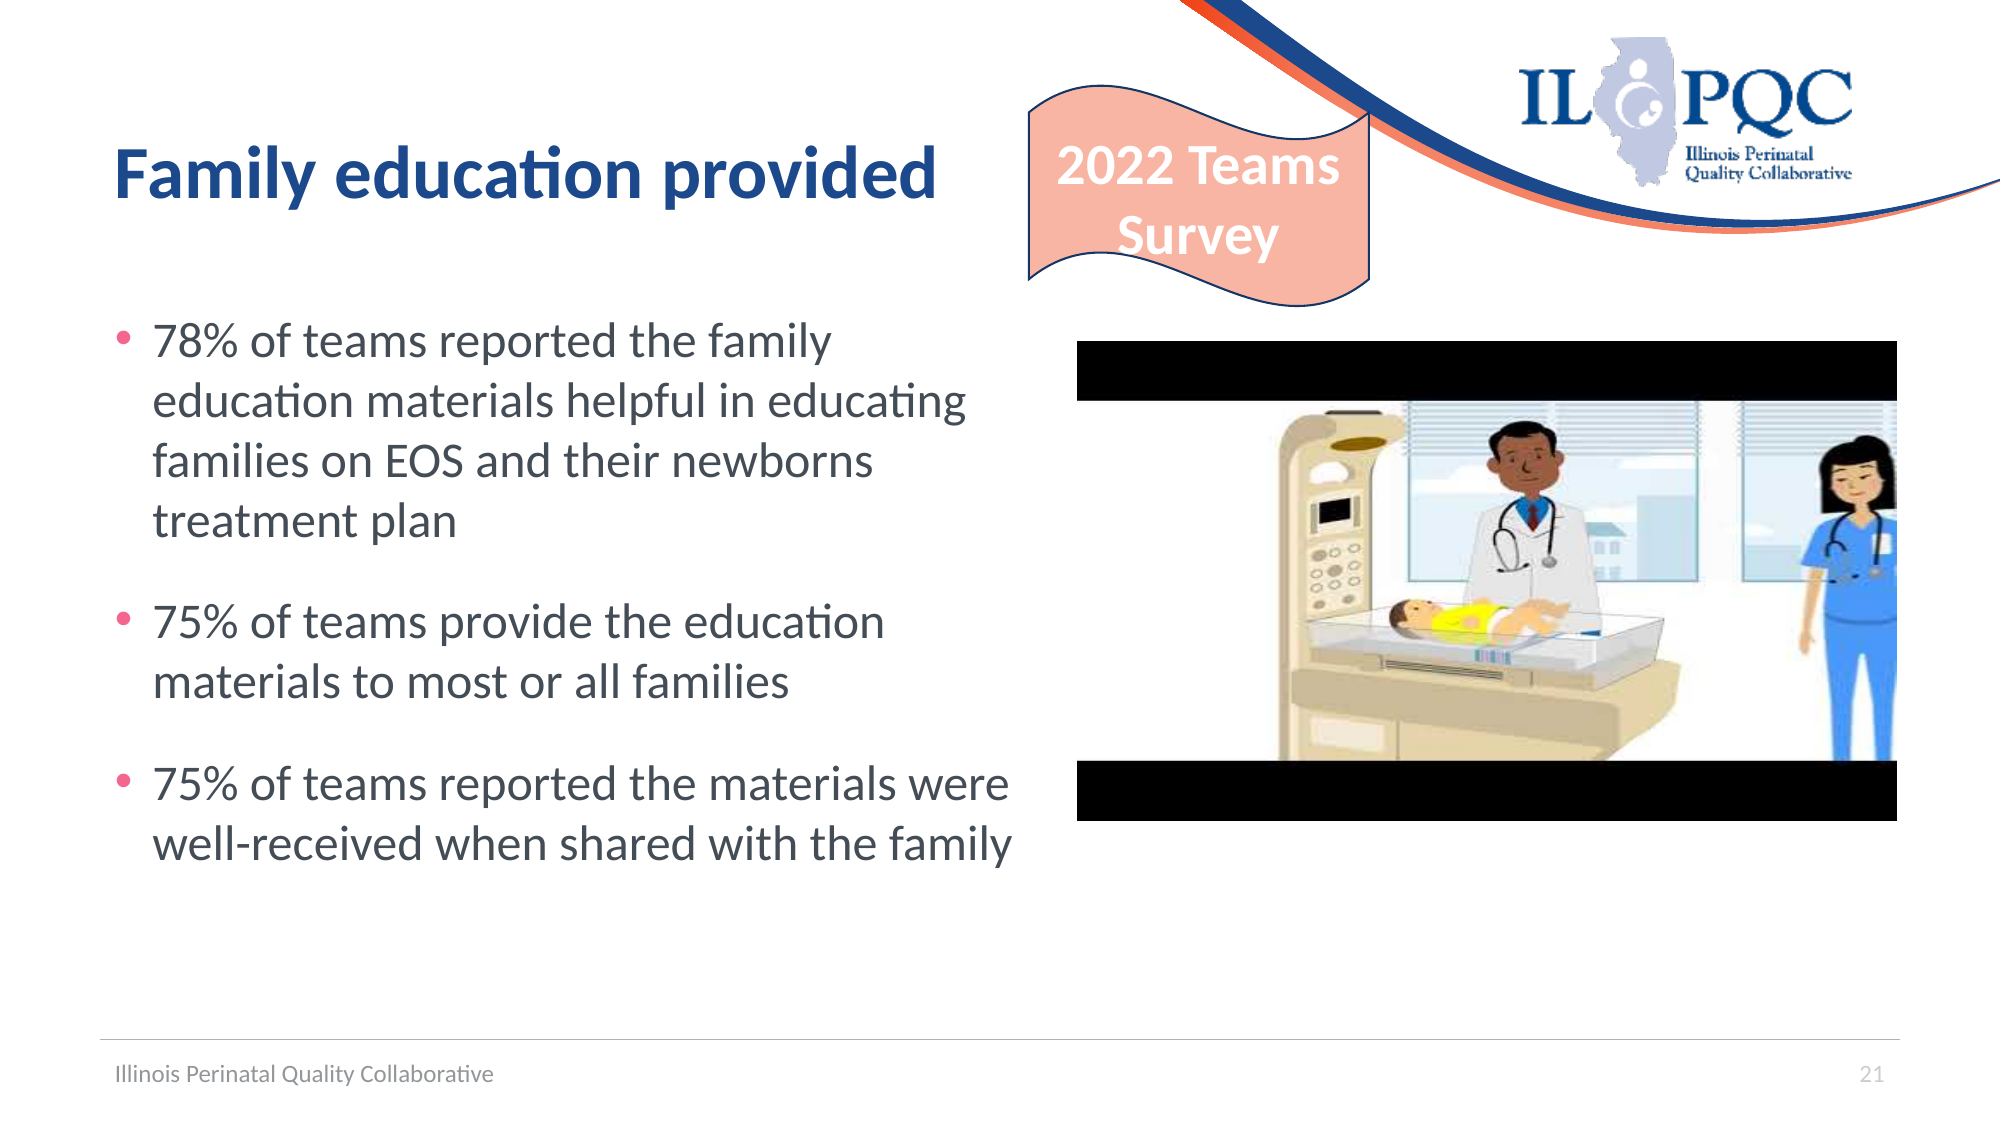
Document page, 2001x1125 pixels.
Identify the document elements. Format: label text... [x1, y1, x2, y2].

slide_number 21 [1449, 1042, 1900, 1103]
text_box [1076, 340, 1898, 822]
list 78% of teams reported the family education materials helpful in educating families on EOS and their newborns treatment plan 75% of teams provide the education materials to most or all families 75% of teams reported the materials were well-received when shared with the family [99, 299, 1051, 1014]
title Family education provided [99, 59, 1900, 278]
footer Illinois Perinatal Quality Collaborative [99, 1042, 775, 1103]
picture [1519, 37, 1852, 59]
text_box 2022 Teams Survey [1027, 84, 1370, 308]
